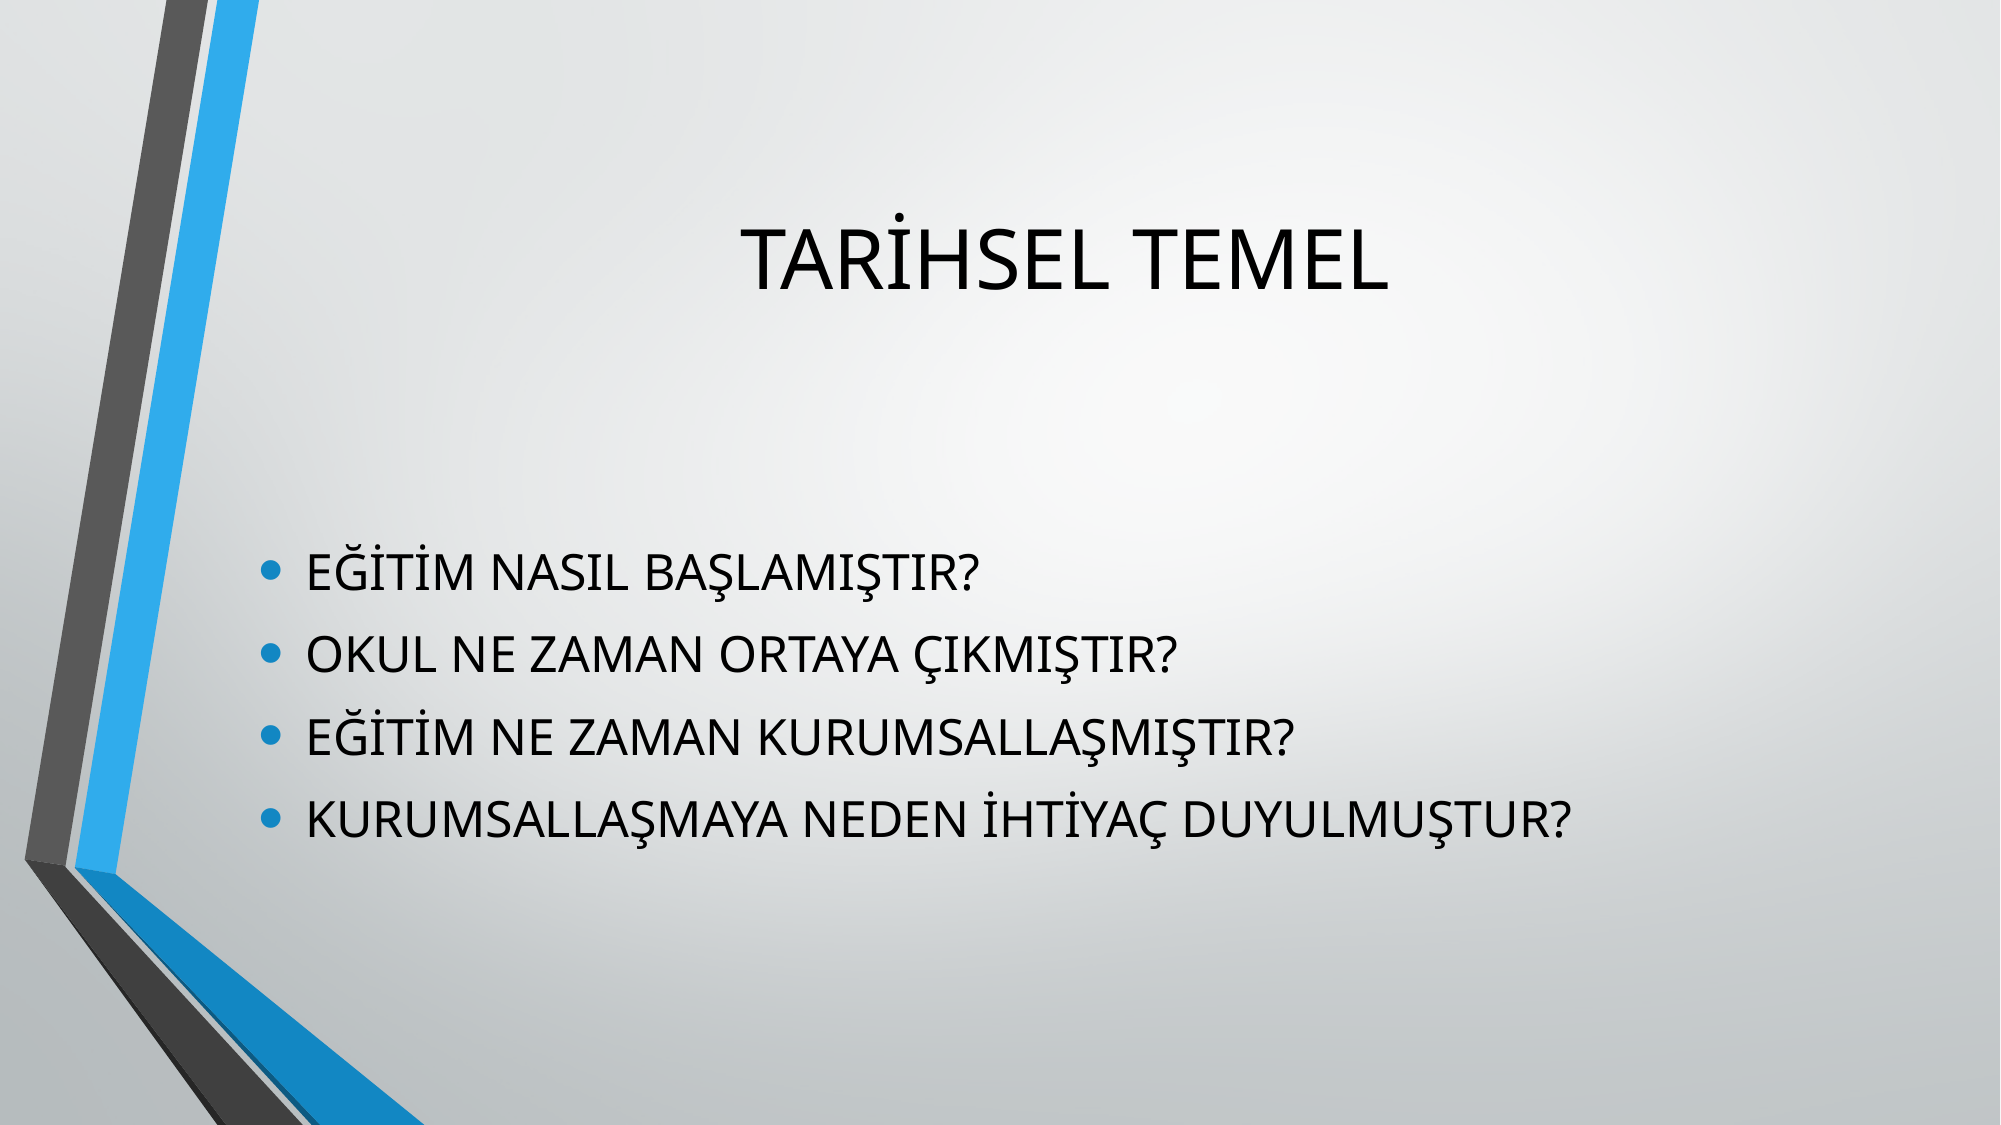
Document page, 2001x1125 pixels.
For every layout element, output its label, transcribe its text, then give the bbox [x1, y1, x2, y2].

title TARİHSEL TEMEL [243, 112, 1887, 400]
list EĞİTİM NASIL BAŞLAMIŞTIR? OKUL NE ZAMAN ORTAYA ÇIKMIŞTIR? EĞİTİM NE ZAMAN KURUMSALLAŞMIŞTIR? KURUMSALLAŞMAYA NEDEN İHTİYAÇ DUYULMUŞTUR? [243, 437, 1887, 950]
